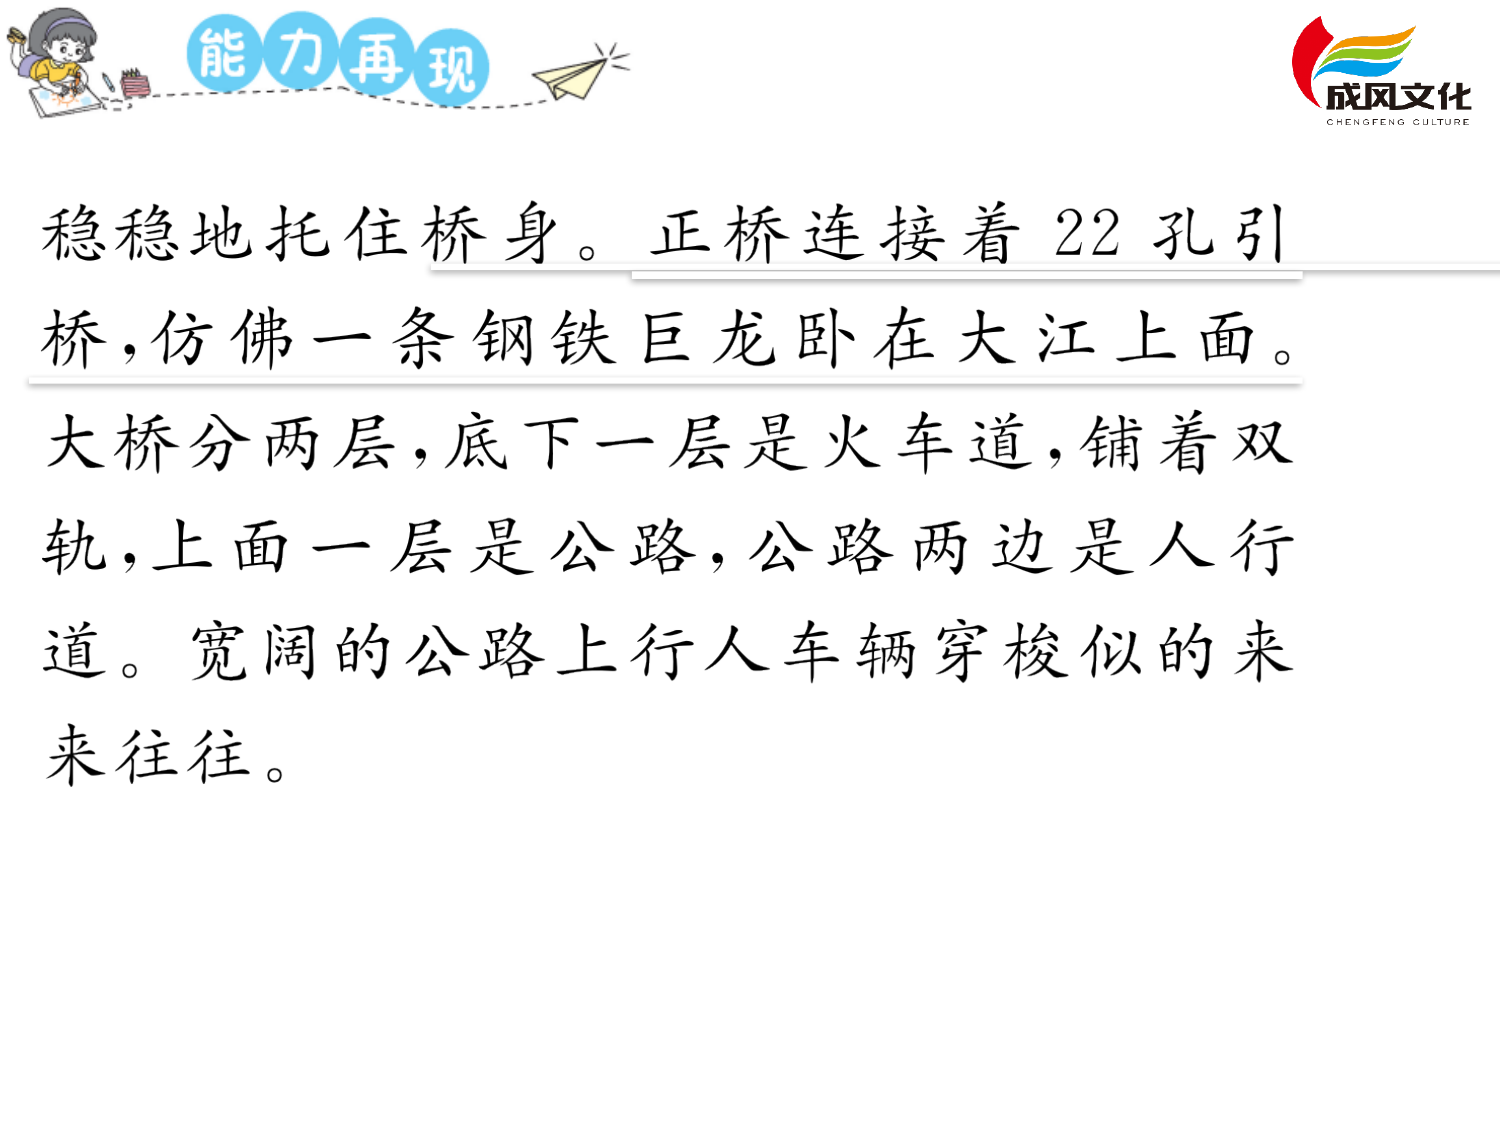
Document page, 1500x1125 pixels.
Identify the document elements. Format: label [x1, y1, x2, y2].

picture [1, 5, 635, 124]
picture [35, 176, 1453, 793]
picture [1281, 0, 1489, 136]
text_box [1459, 263, 1500, 271]
